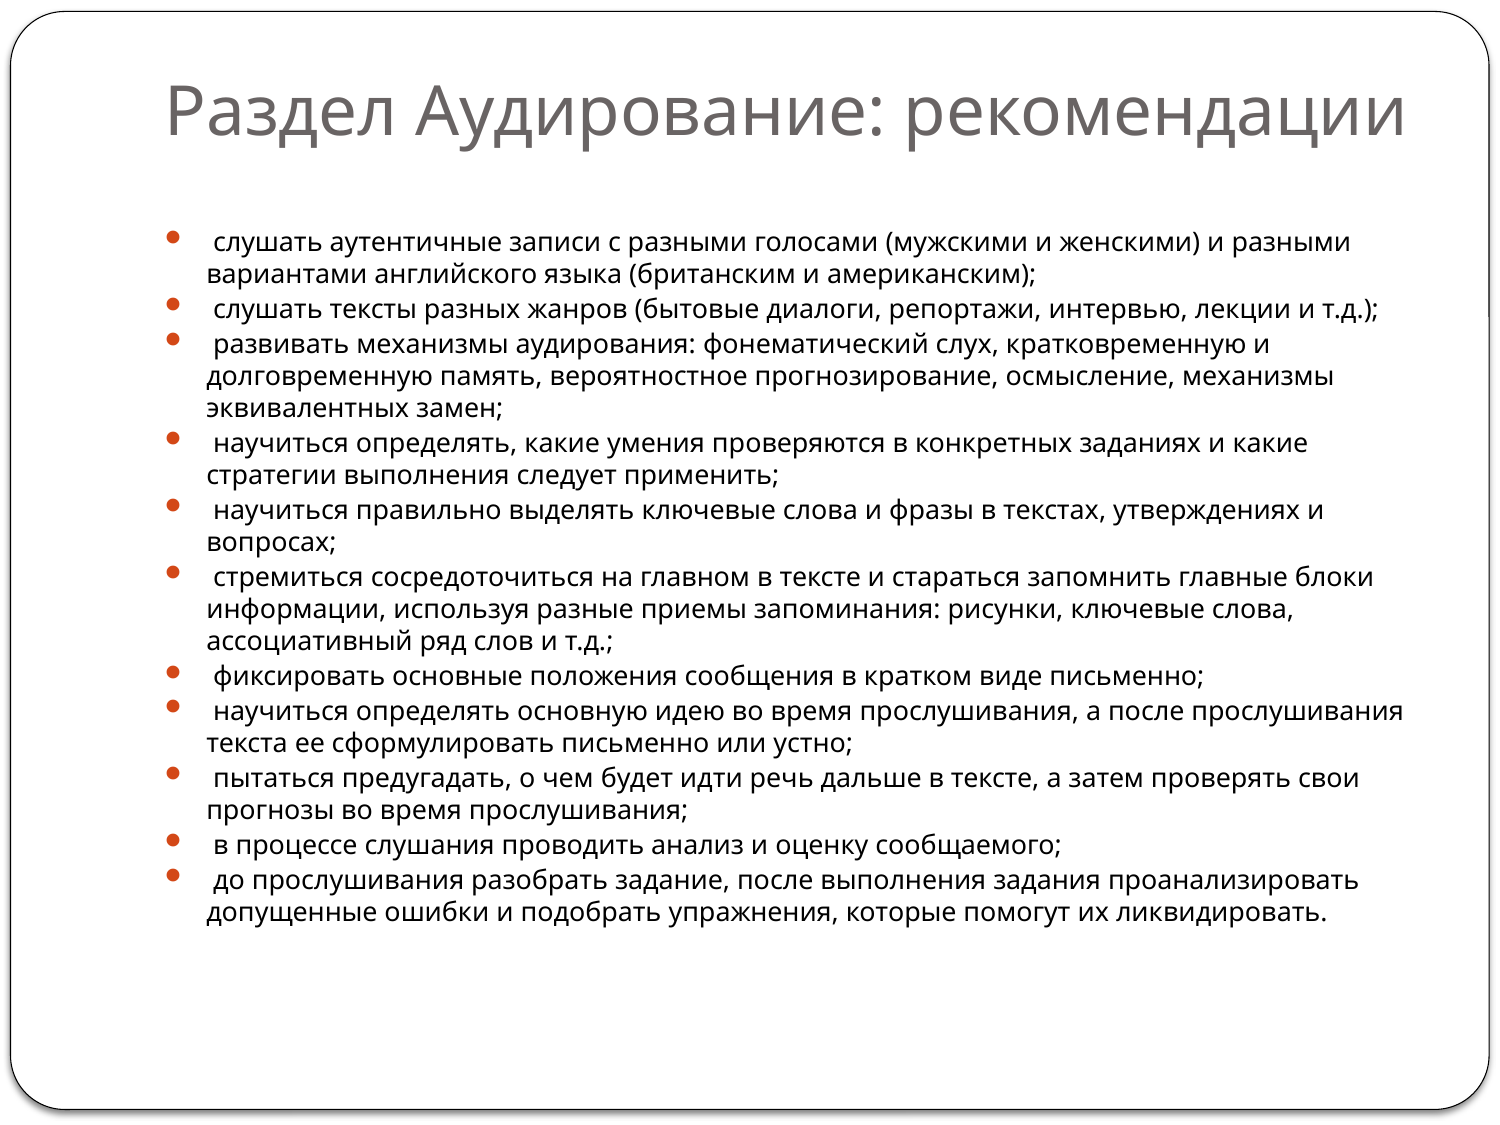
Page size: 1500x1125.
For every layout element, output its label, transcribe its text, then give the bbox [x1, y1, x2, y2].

list слушать аутентичные записи с разными голосами (мужскими и женскими) и разными вариантами английского языка (британским и американским); слушать тексты разных жанров (бытовые диалоги, репортажи, интервью, лекции и т.д.); развивать механизмы аудирования: фонематический слух, кратковременную и долговременную память, вероятностное прогнозирование, осмысление, механизмы эквивалентных замен; научиться определять, какие умения проверяются в конкретных заданиях и какие стратегии выполнения следует применить; научиться правильно выделять ключевые слова и фразы в текстах, утверждениях и вопросах; стремиться сосредоточиться на главном в тексте и стараться запомнить главные блоки информации, используя разные приемы запоминания: рисунки, ключевые слова, ассоциативный ряд слов и т.д.; фиксировать основные положения сообщения в кратком виде письменно; научиться определять основную идею во время прослушивания, а после прослушивания текста ее сформулировать письменно или устно; пытаться предугадать, о чем будет идти речь дальше в тексте, а затем проверять свои прогнозы во время прослушивания; в процессе слушания проводить анализ и оценку сообщаемого; до прослушивания разобрать задание, после выполнения задания проанализировать допущенные ошибки и подобрать упражнения, которые помогут их ликвидировать. [150, 199, 1425, 1020]
title Раздел Аудирование: рекомендации [150, 35, 1425, 164]
